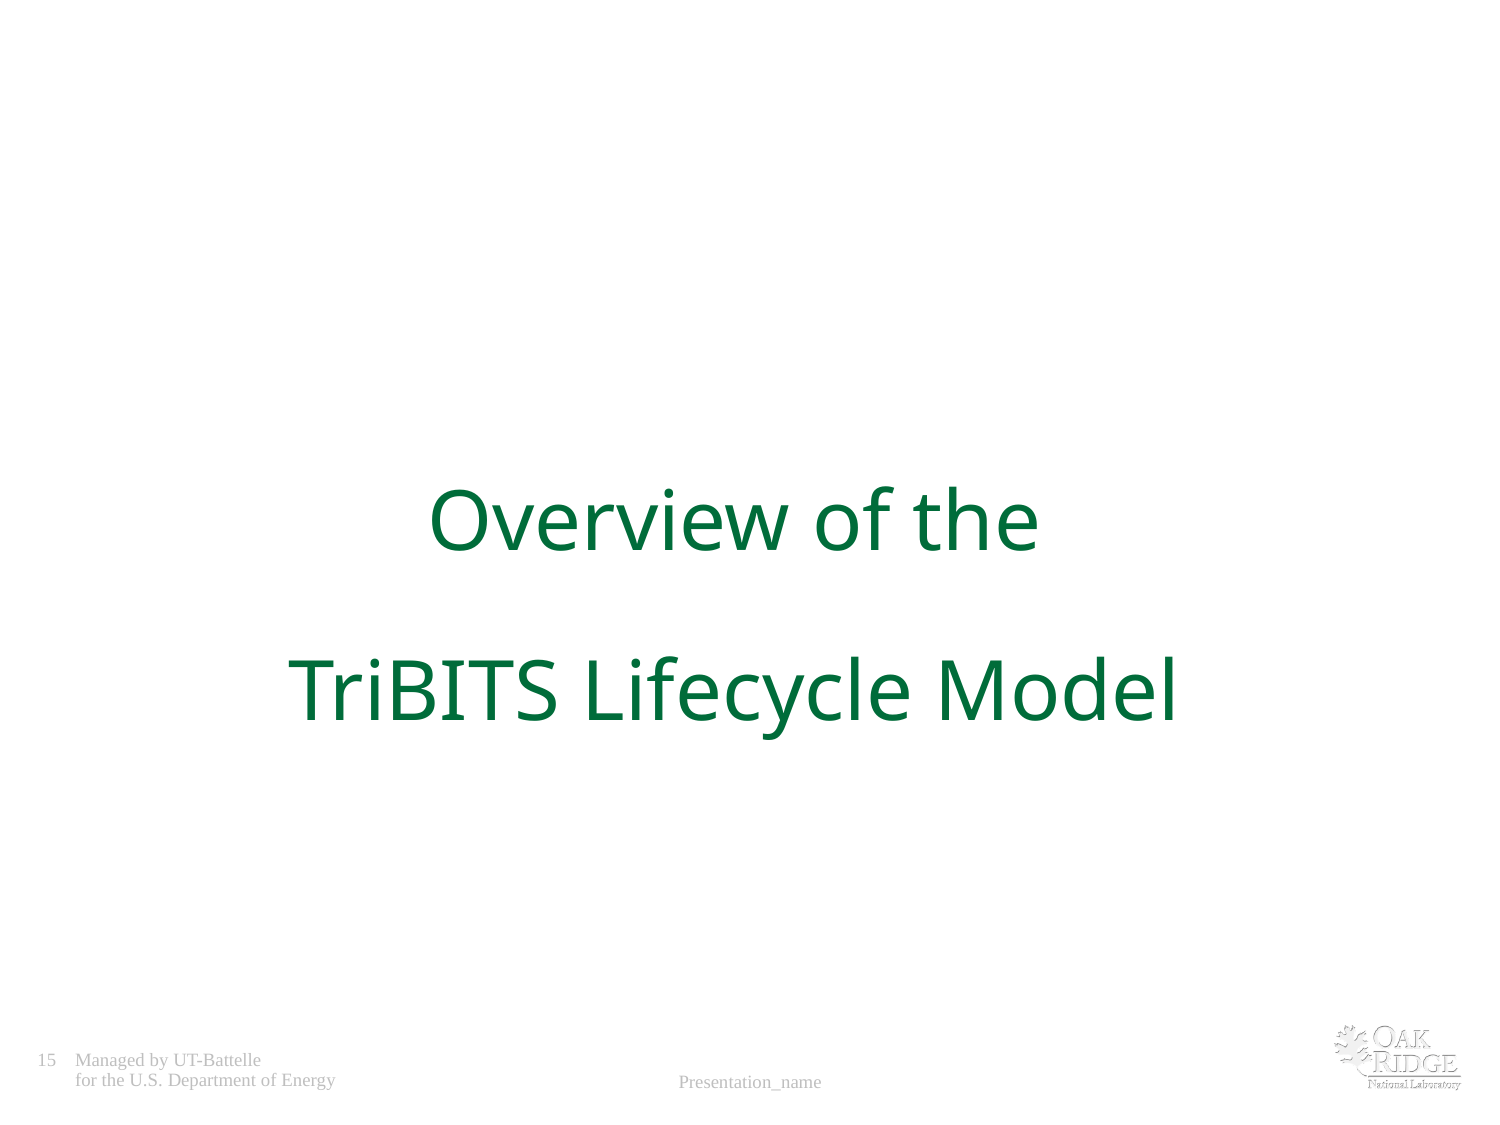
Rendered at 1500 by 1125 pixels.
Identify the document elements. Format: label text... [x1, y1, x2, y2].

title Overview of the TriBITS Lifecycle Model [24, 474, 1445, 748]
picture [1325, 1019, 1472, 1095]
